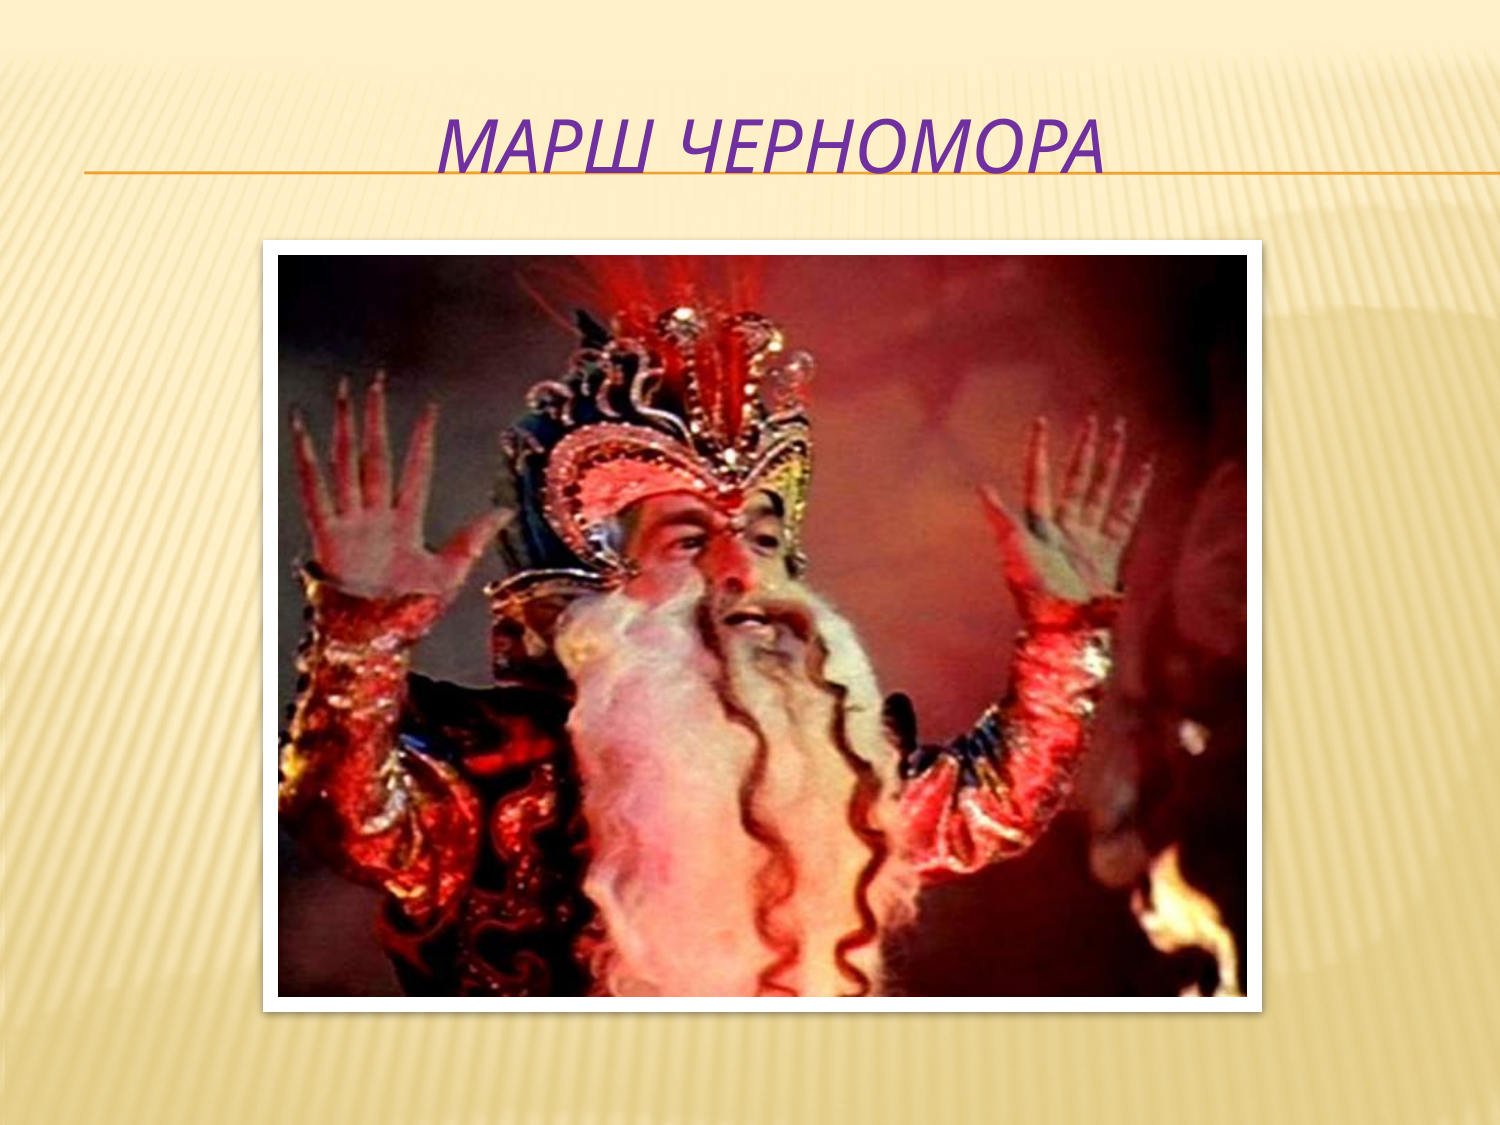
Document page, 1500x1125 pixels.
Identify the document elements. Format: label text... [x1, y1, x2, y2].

title Марш Черномора [50, 75, 1475, 213]
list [277, 254, 1248, 998]
